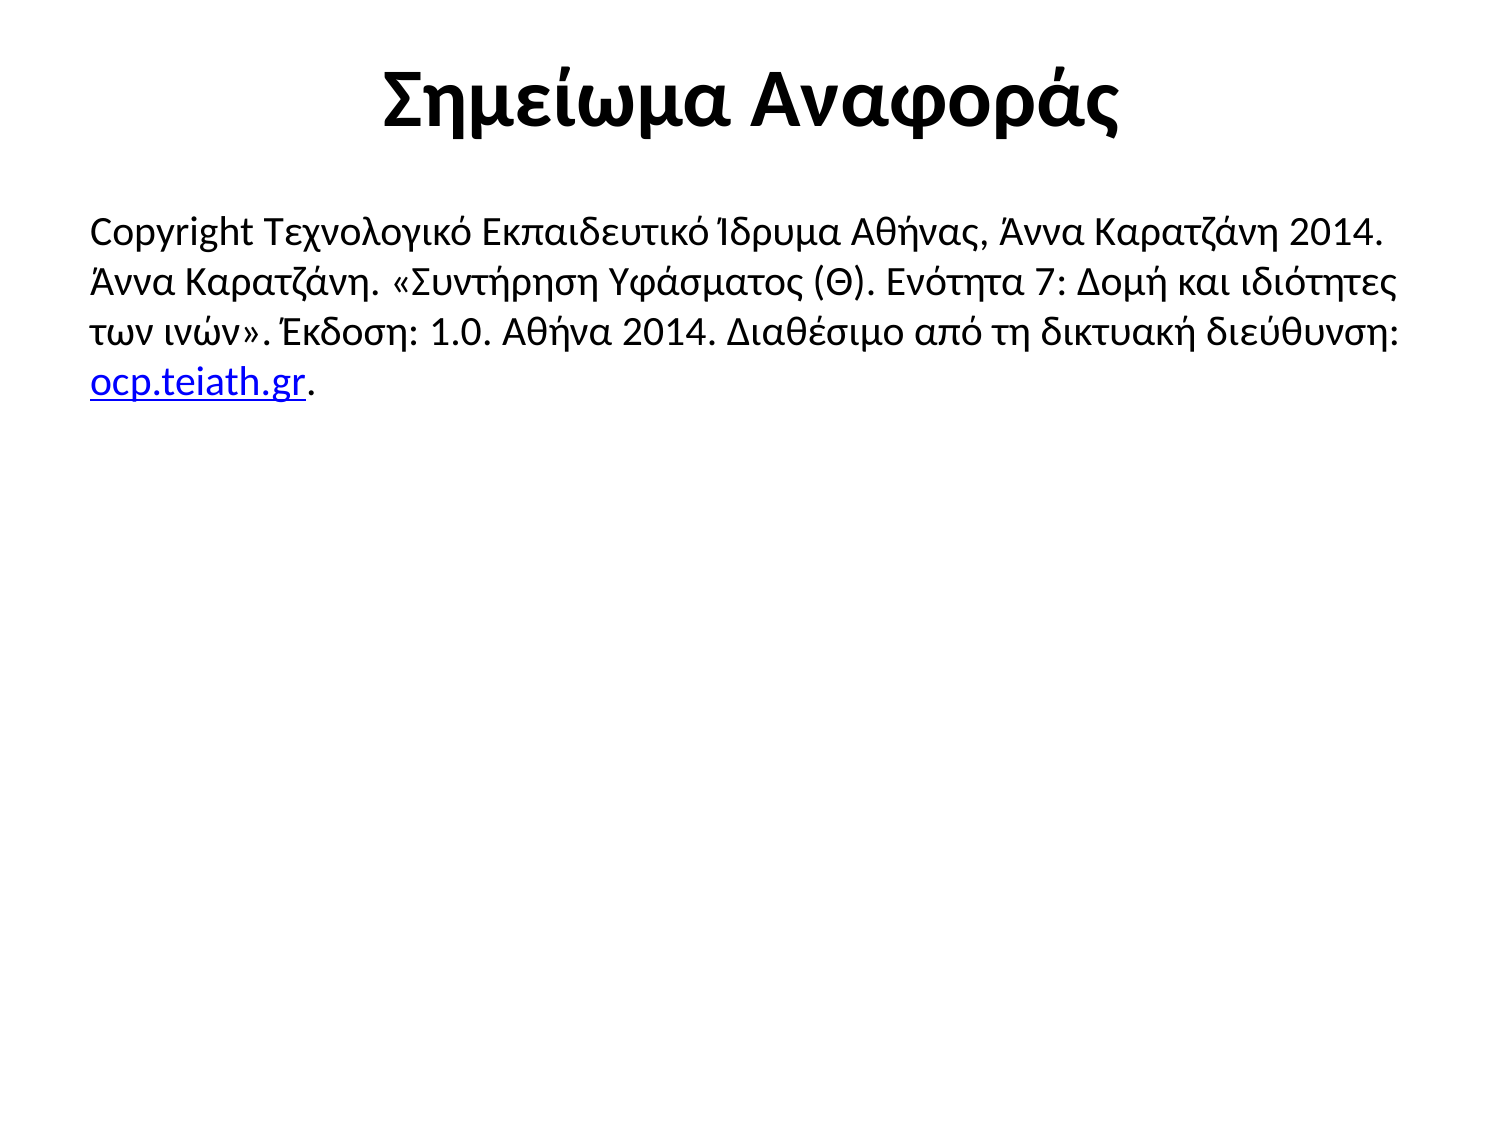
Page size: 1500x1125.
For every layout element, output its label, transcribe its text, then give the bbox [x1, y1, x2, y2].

title Σημείωμα Αναφοράς [76, 19, 1427, 169]
list Copyright Τεχνολογικό Εκπαιδευτικό Ίδρυμα Αθήνας, Άννα Καρατζάνη 2014. Άννα Καρατζάνη. «Συντήρηση Υφάσματος (Θ). Ενότητα 7: Δομή και ιδιότητες των ινών». Έκδοση: 1.0. Αθήνα 2014. Διαθέσιμο από τη δικτυακή διεύθυνση: ocp.teiath.gr. [75, 196, 1425, 1024]
